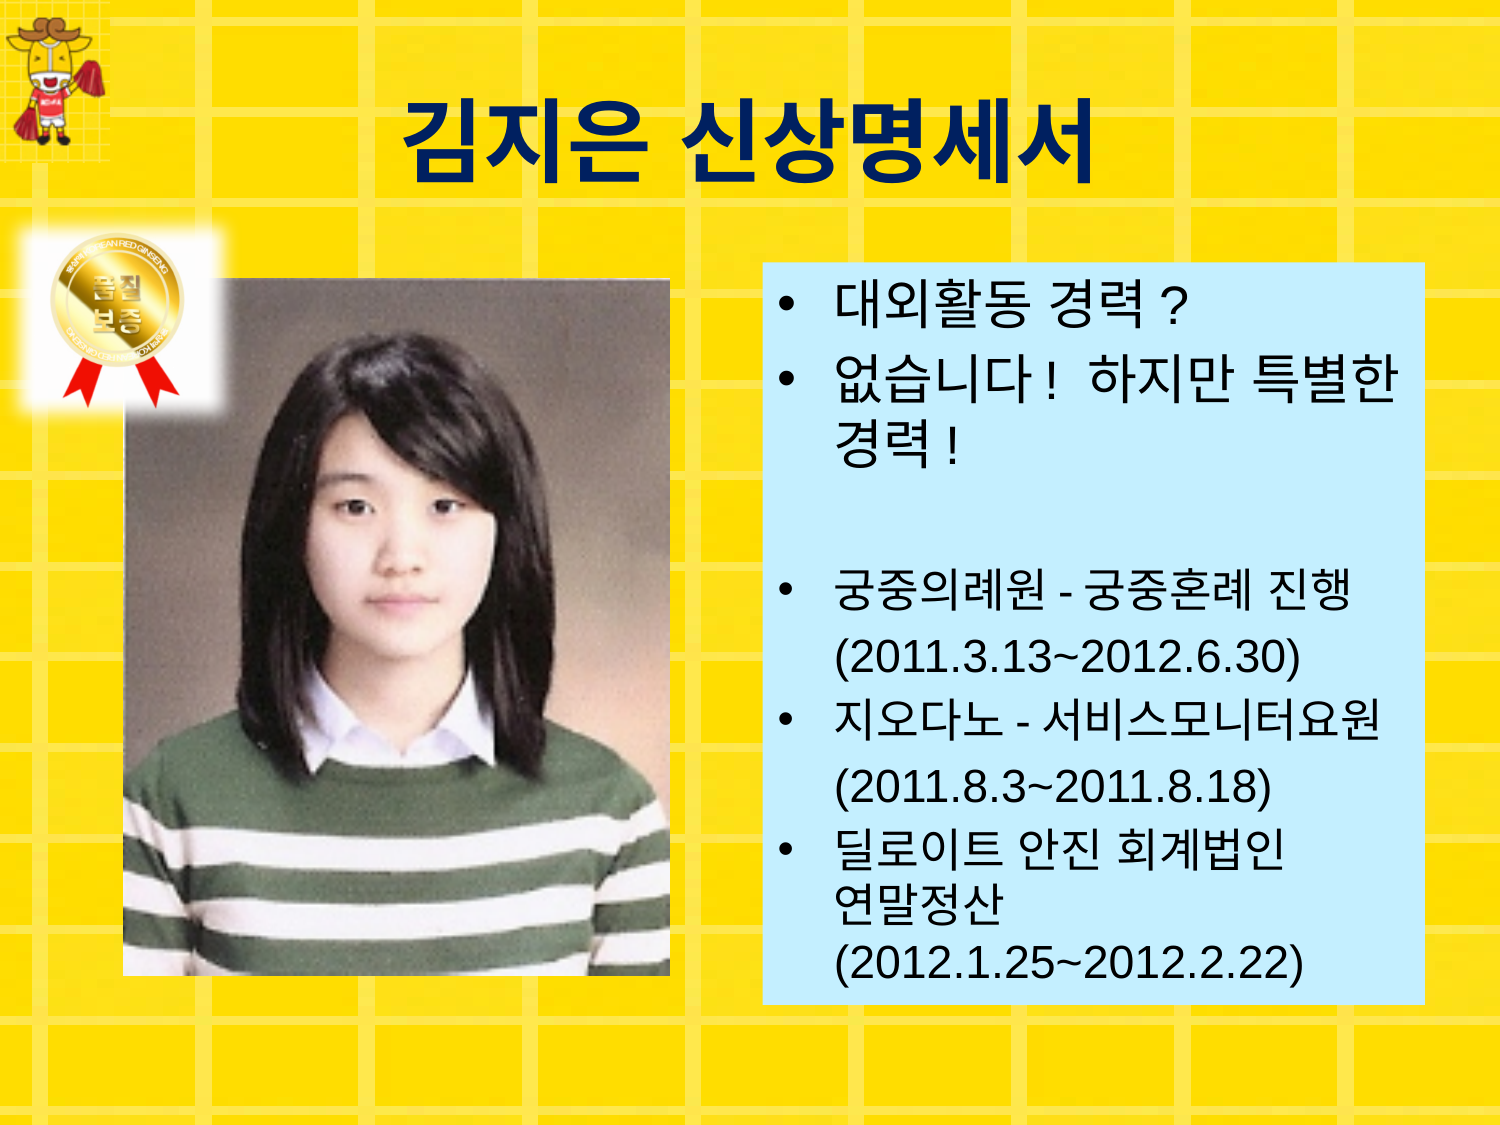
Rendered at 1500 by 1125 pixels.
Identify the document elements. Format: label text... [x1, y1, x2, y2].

list 대외활동 경력? 없습니다! 하지만 특별한 경력! 궁중의례원-궁중혼례 진행 (2011.3.13~2012.6.30) 지오다노-서비스모니터요원 (2011.8.3~2011.8.18) 딜로이트 안진 회계법인 연말정산(2012.1.25~2012.2.22) [762, 262, 1425, 1005]
title 김지은 신상명세서 [75, 45, 1425, 233]
picture [0, 0, 1500, 1125]
